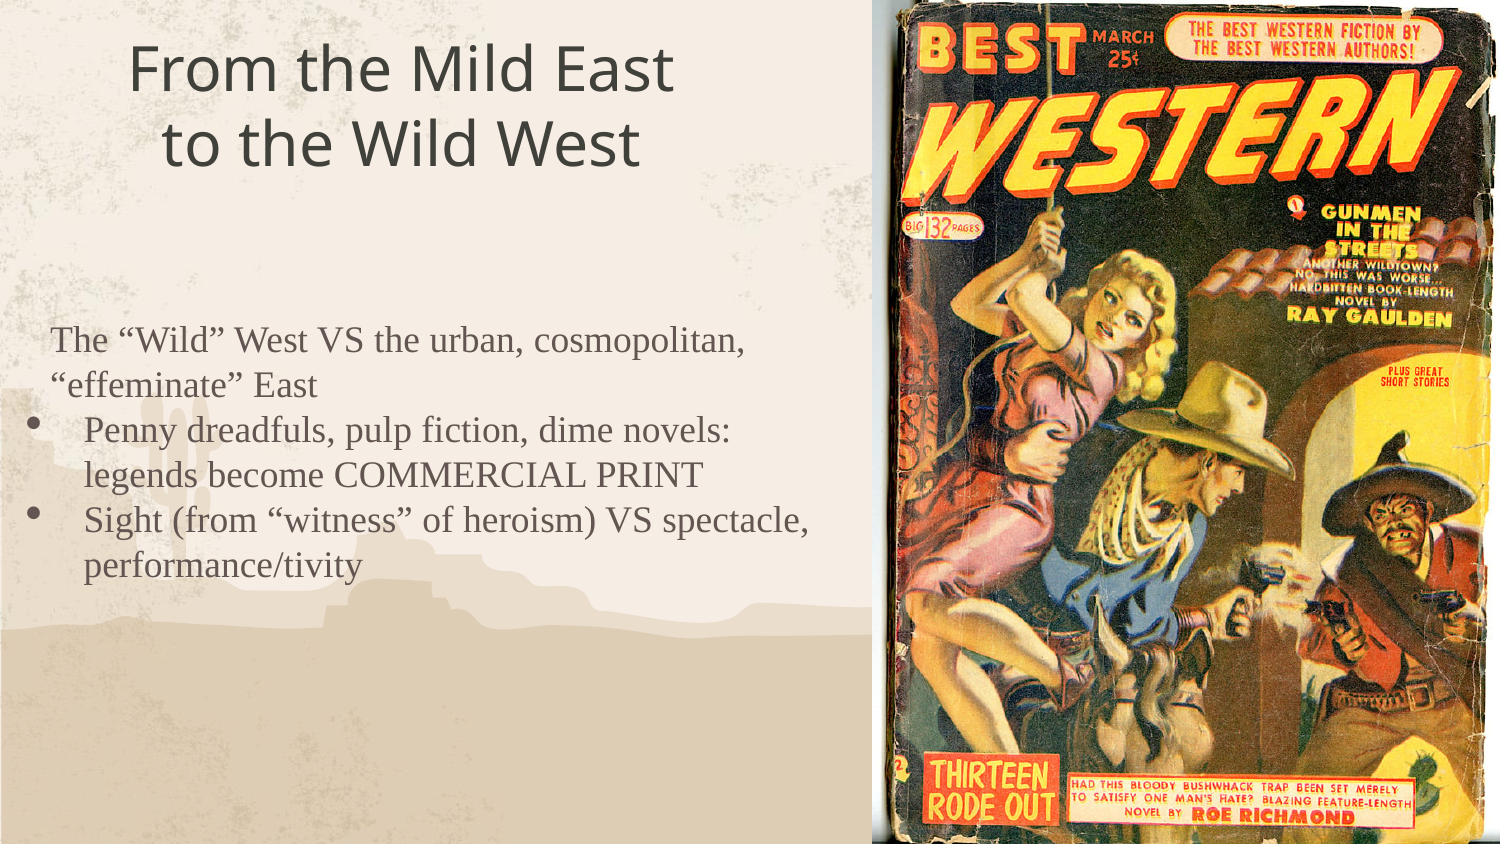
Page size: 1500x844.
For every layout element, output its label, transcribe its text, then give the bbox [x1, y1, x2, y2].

title From the Mild East to the Wild West [0, 13, 804, 107]
subtitle The “Wild” West VS the urban, cosmopolitan, “effeminate” East Penny dreadfuls, pulp fiction, dime novels: legends become COMMERCIAL PRINT Sight (from “witness” of heroism) VS spectacle, performance/tivity [12, 300, 858, 765]
picture [0, 0, 1500, 844]
